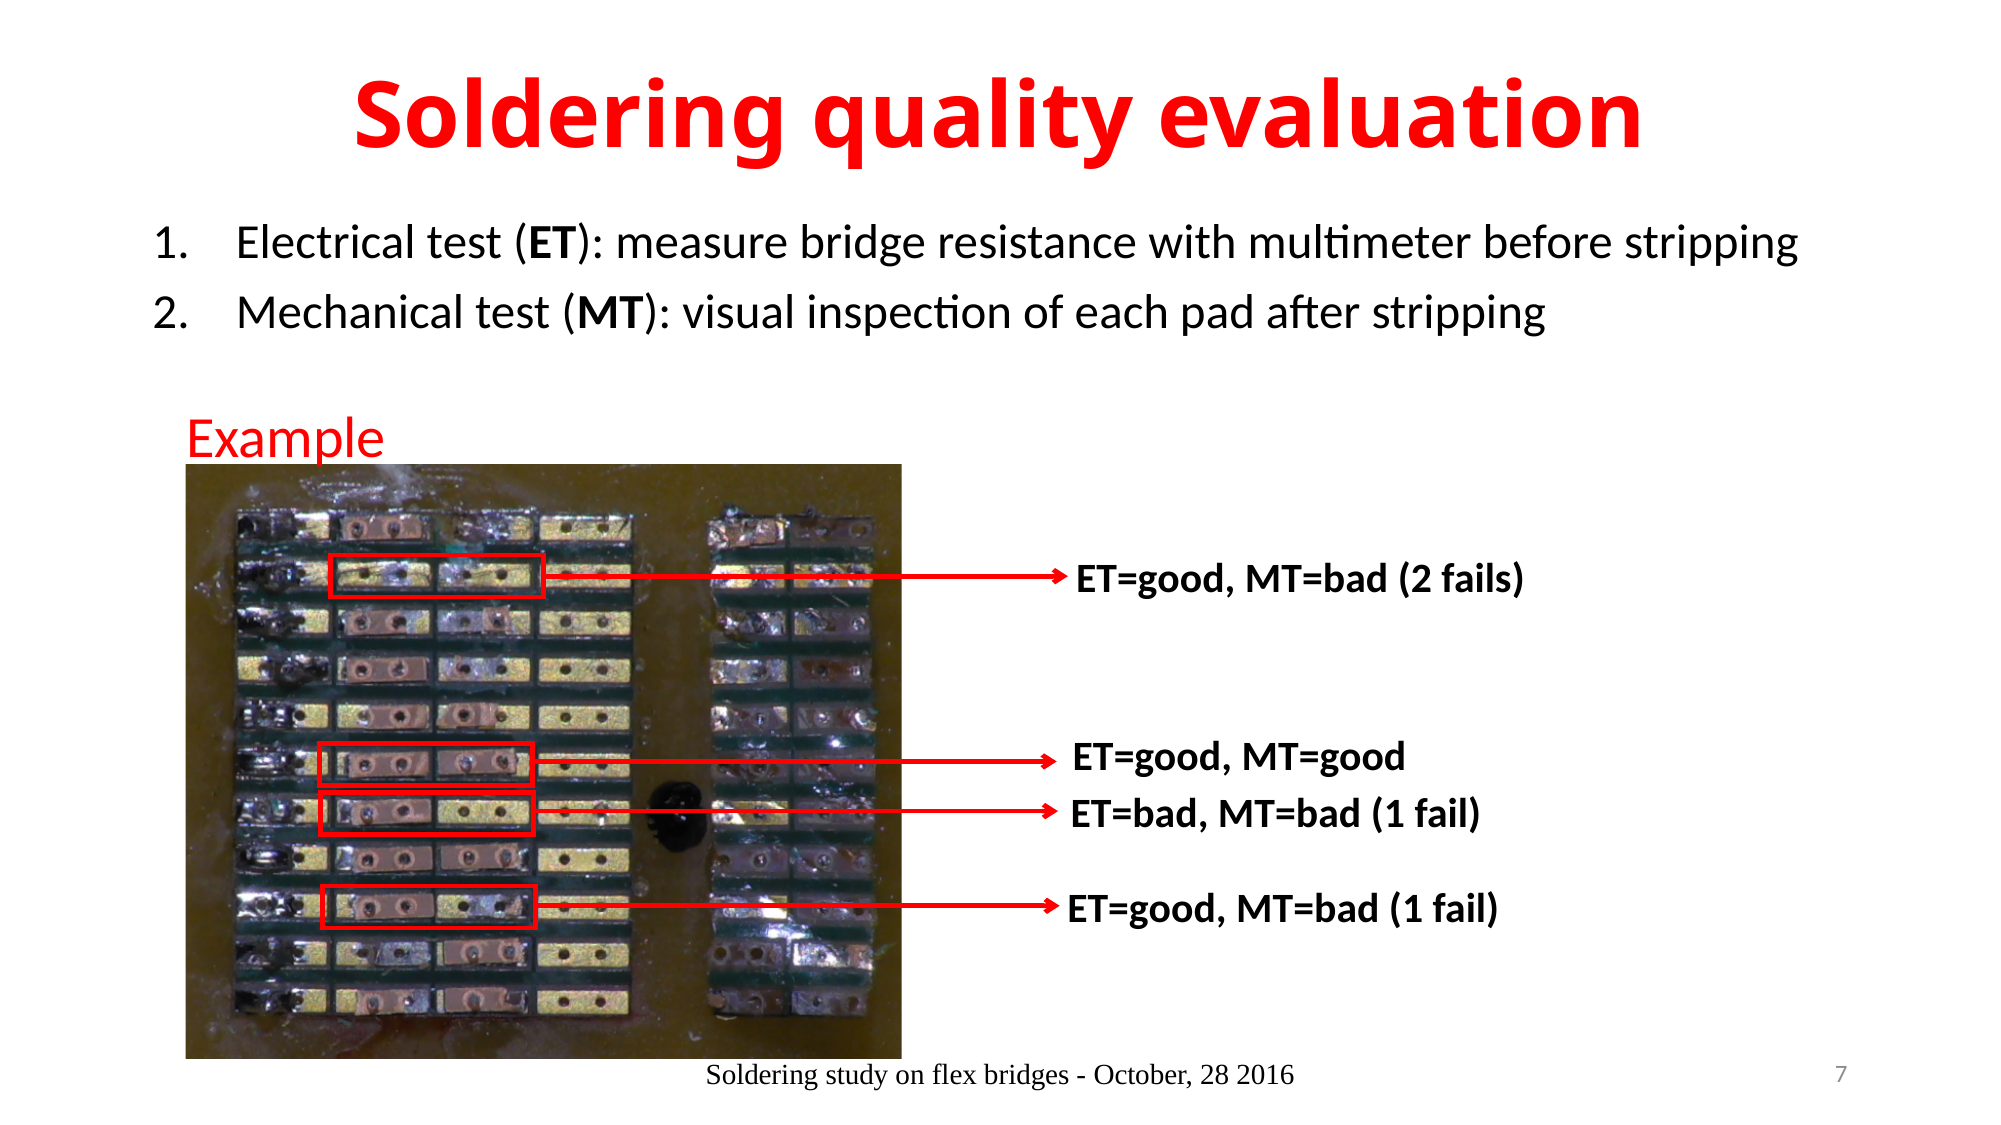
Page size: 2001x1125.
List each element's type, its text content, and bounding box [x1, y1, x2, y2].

text_box Soldering quality evaluation [137, 8, 1863, 208]
text_box ET=good, MT=bad (2 fails) [999, 548, 1601, 623]
text_box ET=good, MT=bad (1 fail) [994, 878, 1573, 953]
text_box Example [170, 399, 736, 500]
text_box ET=good, MT=good [950, 727, 1529, 802]
text_box ET=bad, MT=bad (1 fail) [986, 783, 1565, 858]
slide_number 7 [1412, 1042, 1863, 1103]
list Electrical test (ET): measure bridge resistance with multimeter before stripping Mechanical test (MT): visual inspection of each pad after stripping [137, 208, 1863, 375]
picture [185, 464, 902, 1059]
footer Soldering study on flex bridges - October, 28 2016 [662, 1042, 1338, 1103]
